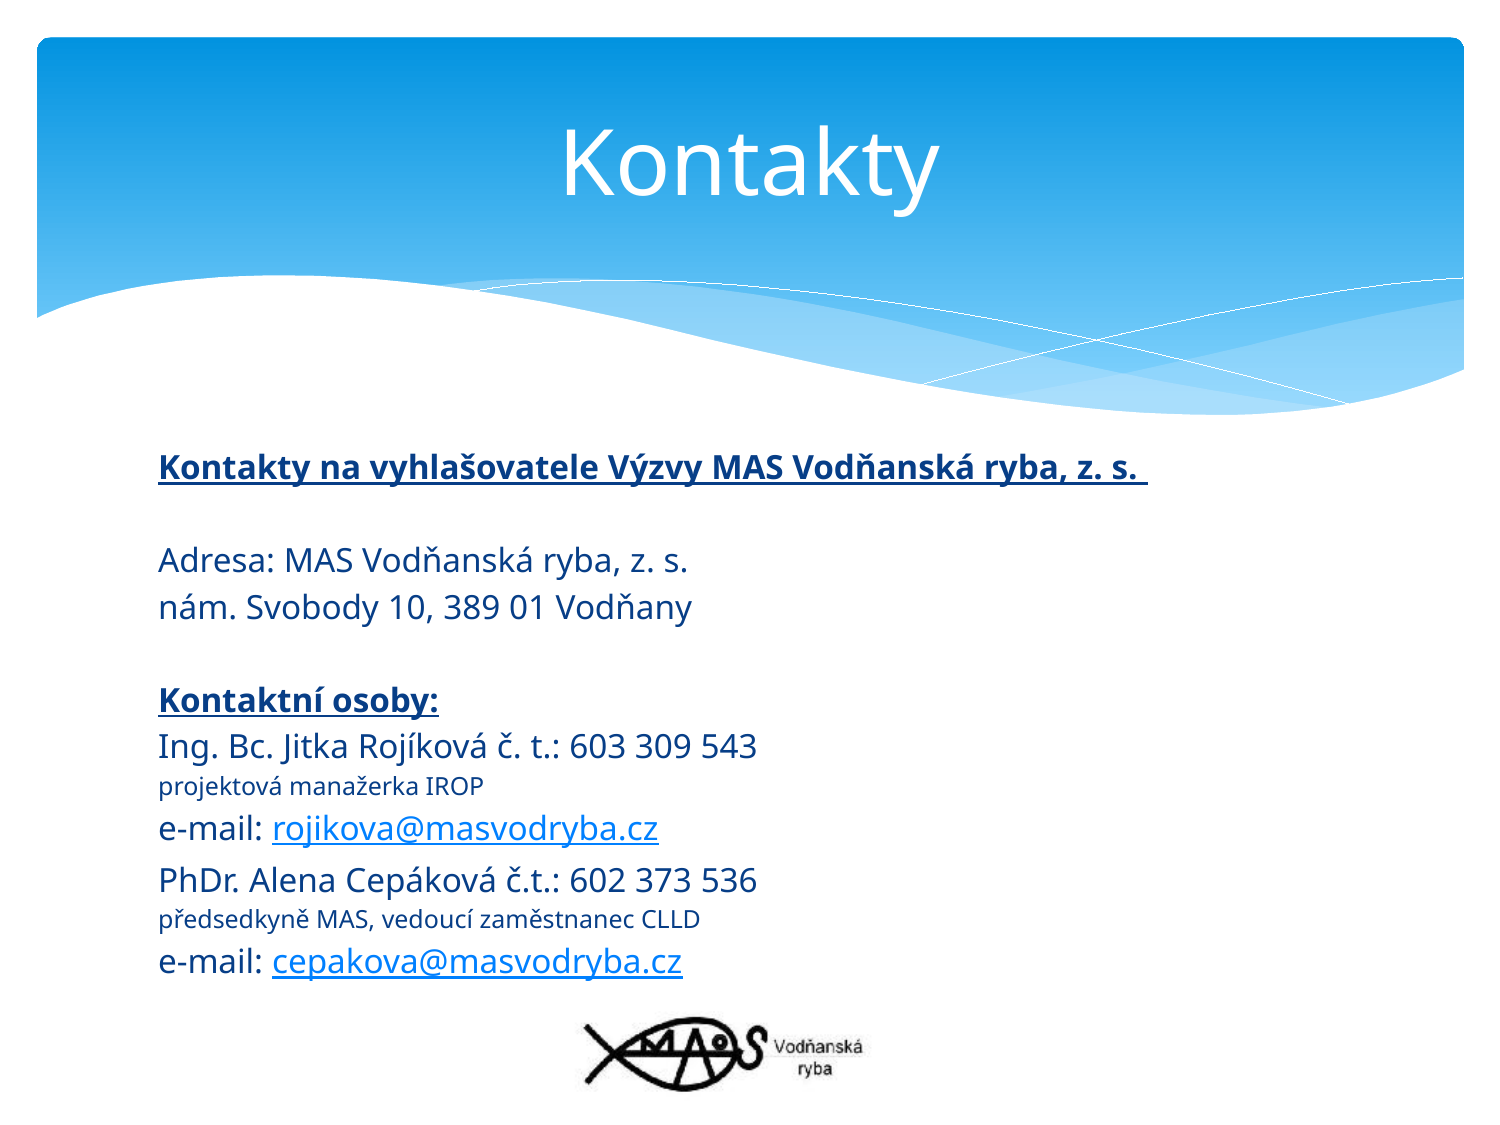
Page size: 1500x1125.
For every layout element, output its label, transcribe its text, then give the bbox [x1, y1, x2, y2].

title Kontakty [75, 55, 1425, 261]
list Kontakty na vyhlašovatele Výzvy MAS Vodňanská ryba, z. s. Adresa: MAS Vodňanská ryba, z. s. nám. Svobody 10, 389 01 Vodňany Kontaktní osoby: Ing. Bc. Jitka Rojíková č. t.: 603 309 543 projektová manažerka IROP e-mail: rojikova@masvodryba.cz PhDr. Alena Cepáková č.t.: 602 373 536 předsedkyně MAS, vedoucí zaměstnanec CLLD e-mail: cepakova@masvodryba.cz [143, 438, 1359, 1005]
picture [564, 987, 873, 1102]
